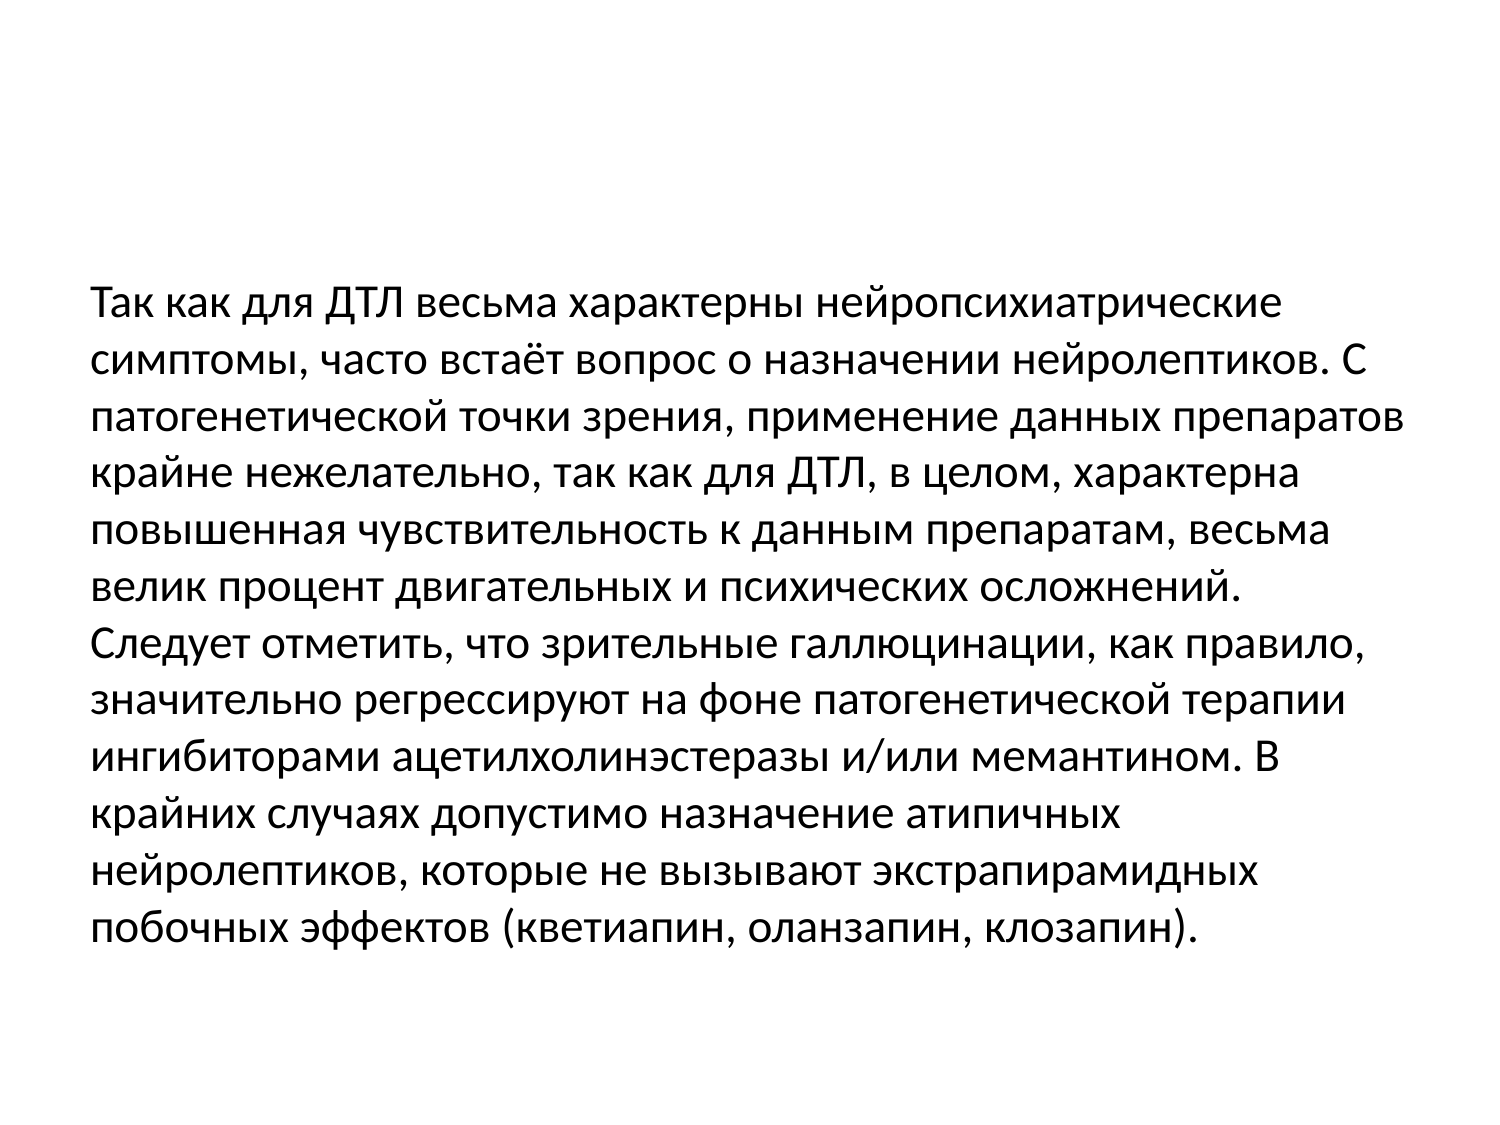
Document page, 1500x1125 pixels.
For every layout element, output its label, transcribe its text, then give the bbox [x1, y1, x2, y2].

list Так как для ДТЛ весьма характерны нейропсихиатрические симптомы, часто встаёт вопрос о назначении нейролептиков. С патогенетической точки зрения, применение данных препаратов крайне нежелательно, так как для ДТЛ, в целом, характерна повышенная чувствительность к данным препаратам, весьма велик процент двигательных и психических осложнений. Следует отметить, что зрительные галлюцинации, как правило, значительно регрессируют на фоне патогенетической терапии ингибиторами ацетилхолинэстеразы и/или мемантином. В крайних случаях допустимо назначение атипичных нейролептиков, которые не вызывают экстрапирамидных побочных эффектов (кветиапин, оланзапин, клозапин). [75, 262, 1425, 1005]
